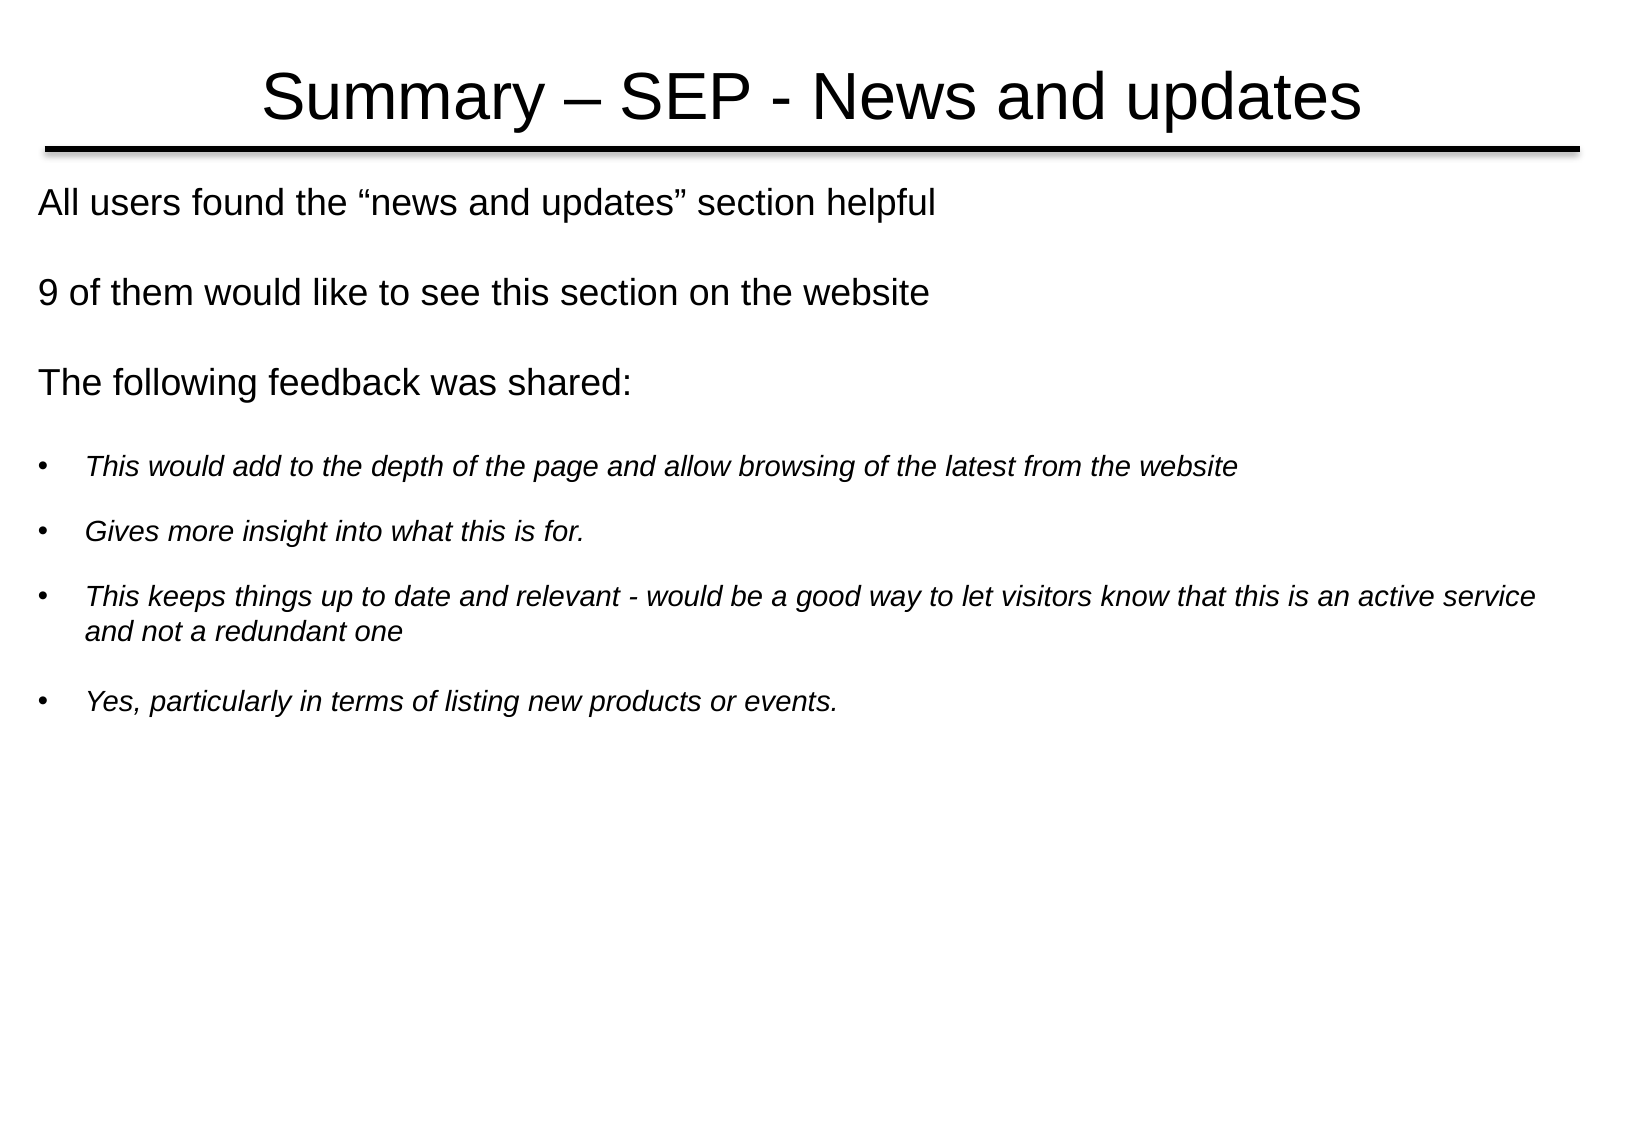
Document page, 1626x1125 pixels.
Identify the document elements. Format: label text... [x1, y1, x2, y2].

text_box All users found the “news and updates” section helpful 9 of them would like to see this section on the website The following feedback was shared: This would add to the depth of the page and allow browsing of the latest from the website Gives more insight into what this is for. This keeps things up to date and relevant - would be a good way to let visitors know that this is an active service and not a redundant one Yes, particularly in terms of listing new products or events. [23, 170, 1559, 815]
title Summary – SEP - News and updates [0, 45, 1625, 161]
